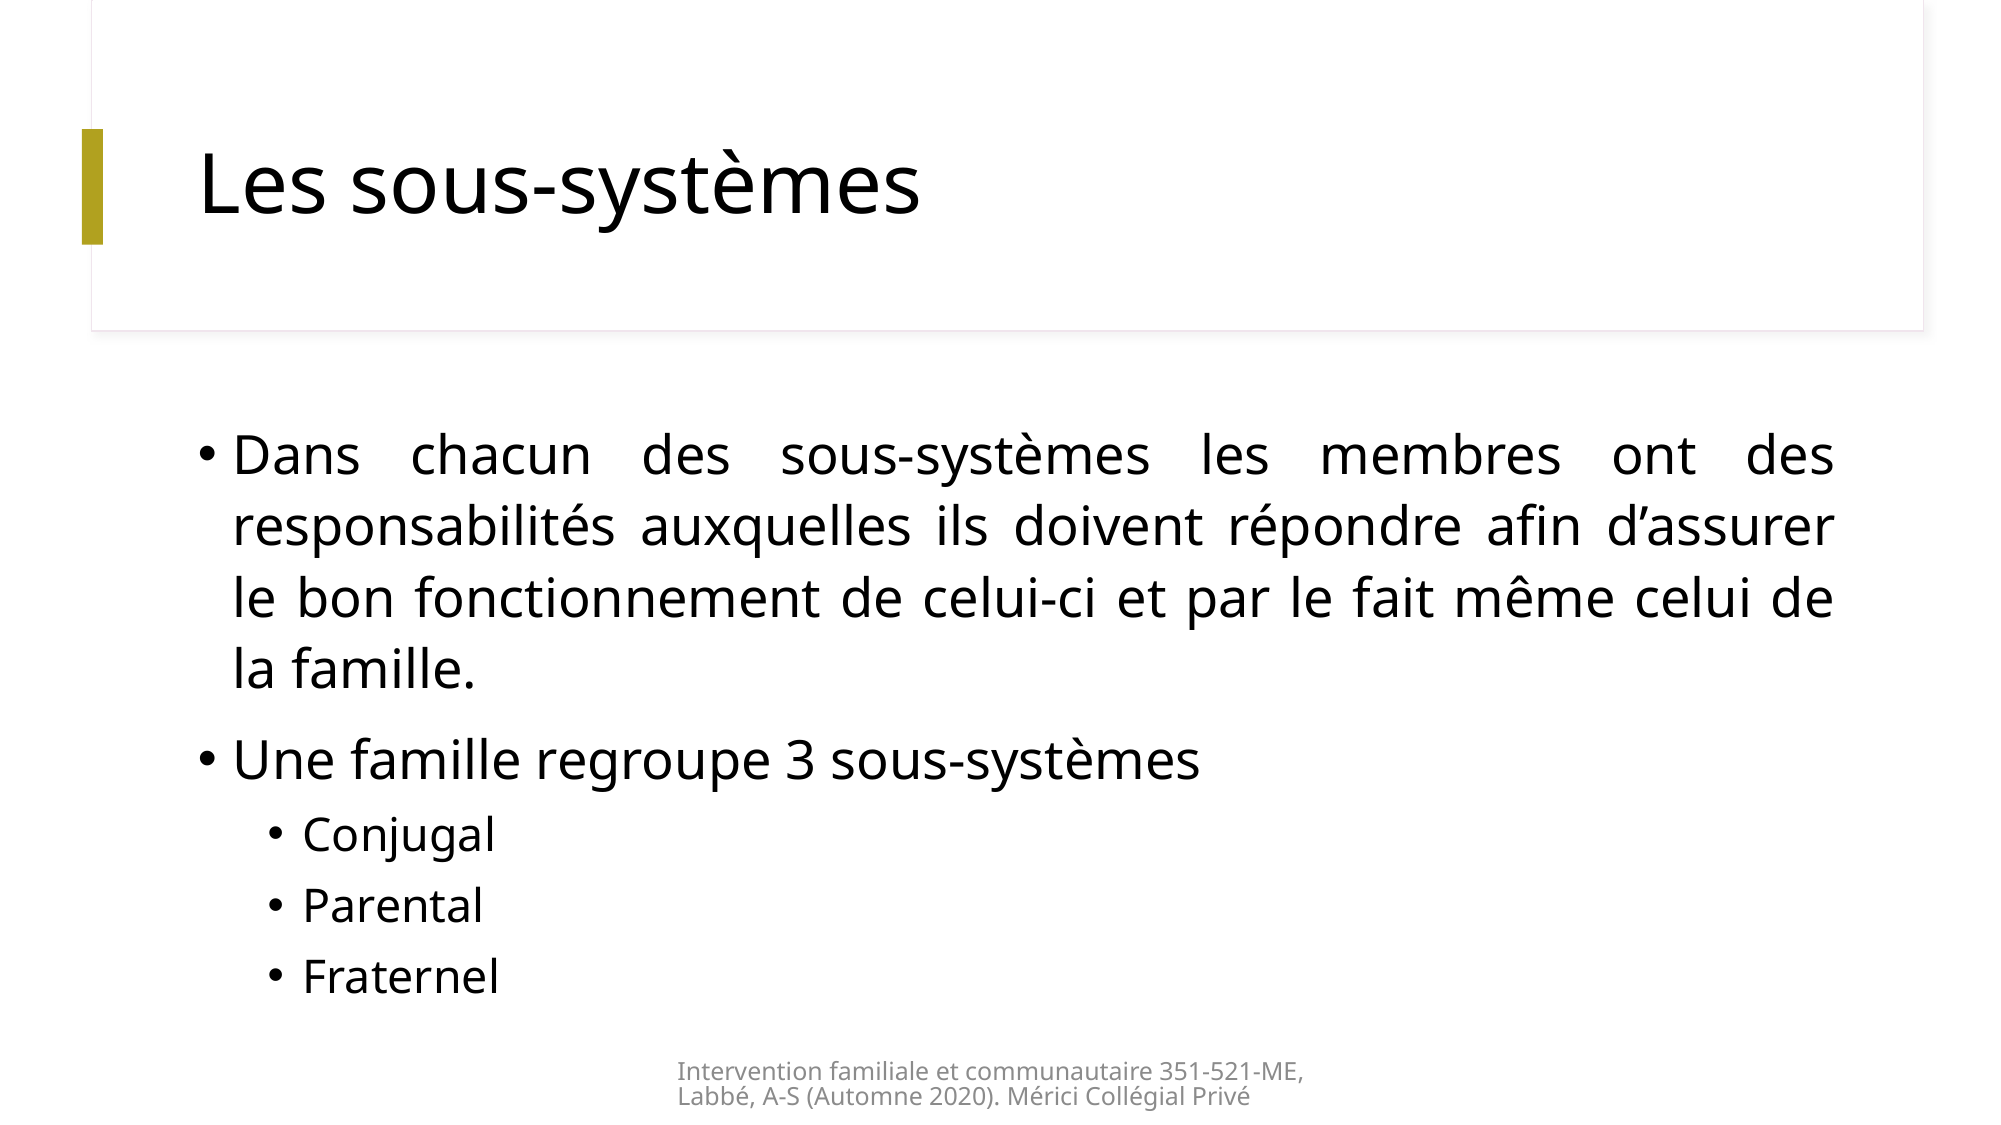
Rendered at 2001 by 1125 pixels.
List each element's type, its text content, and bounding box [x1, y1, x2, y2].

list Dans chacun des sous-systèmes les membres ont des responsabilités auxquelles ils doivent répondre afin d’assurer le bon fonctionnement de celui-ci et par le fait même celui de la famille. Une famille regroupe 3 sous-systèmes Conjugal Parental Fraternel [183, 406, 1851, 1013]
footer Intervention familiale et communautaire 351-521-ME, Labbé, A-S (Automne 2020). Mérici Collégial Privé [662, 1042, 1338, 1103]
title Les sous-systèmes [183, 90, 1851, 284]
